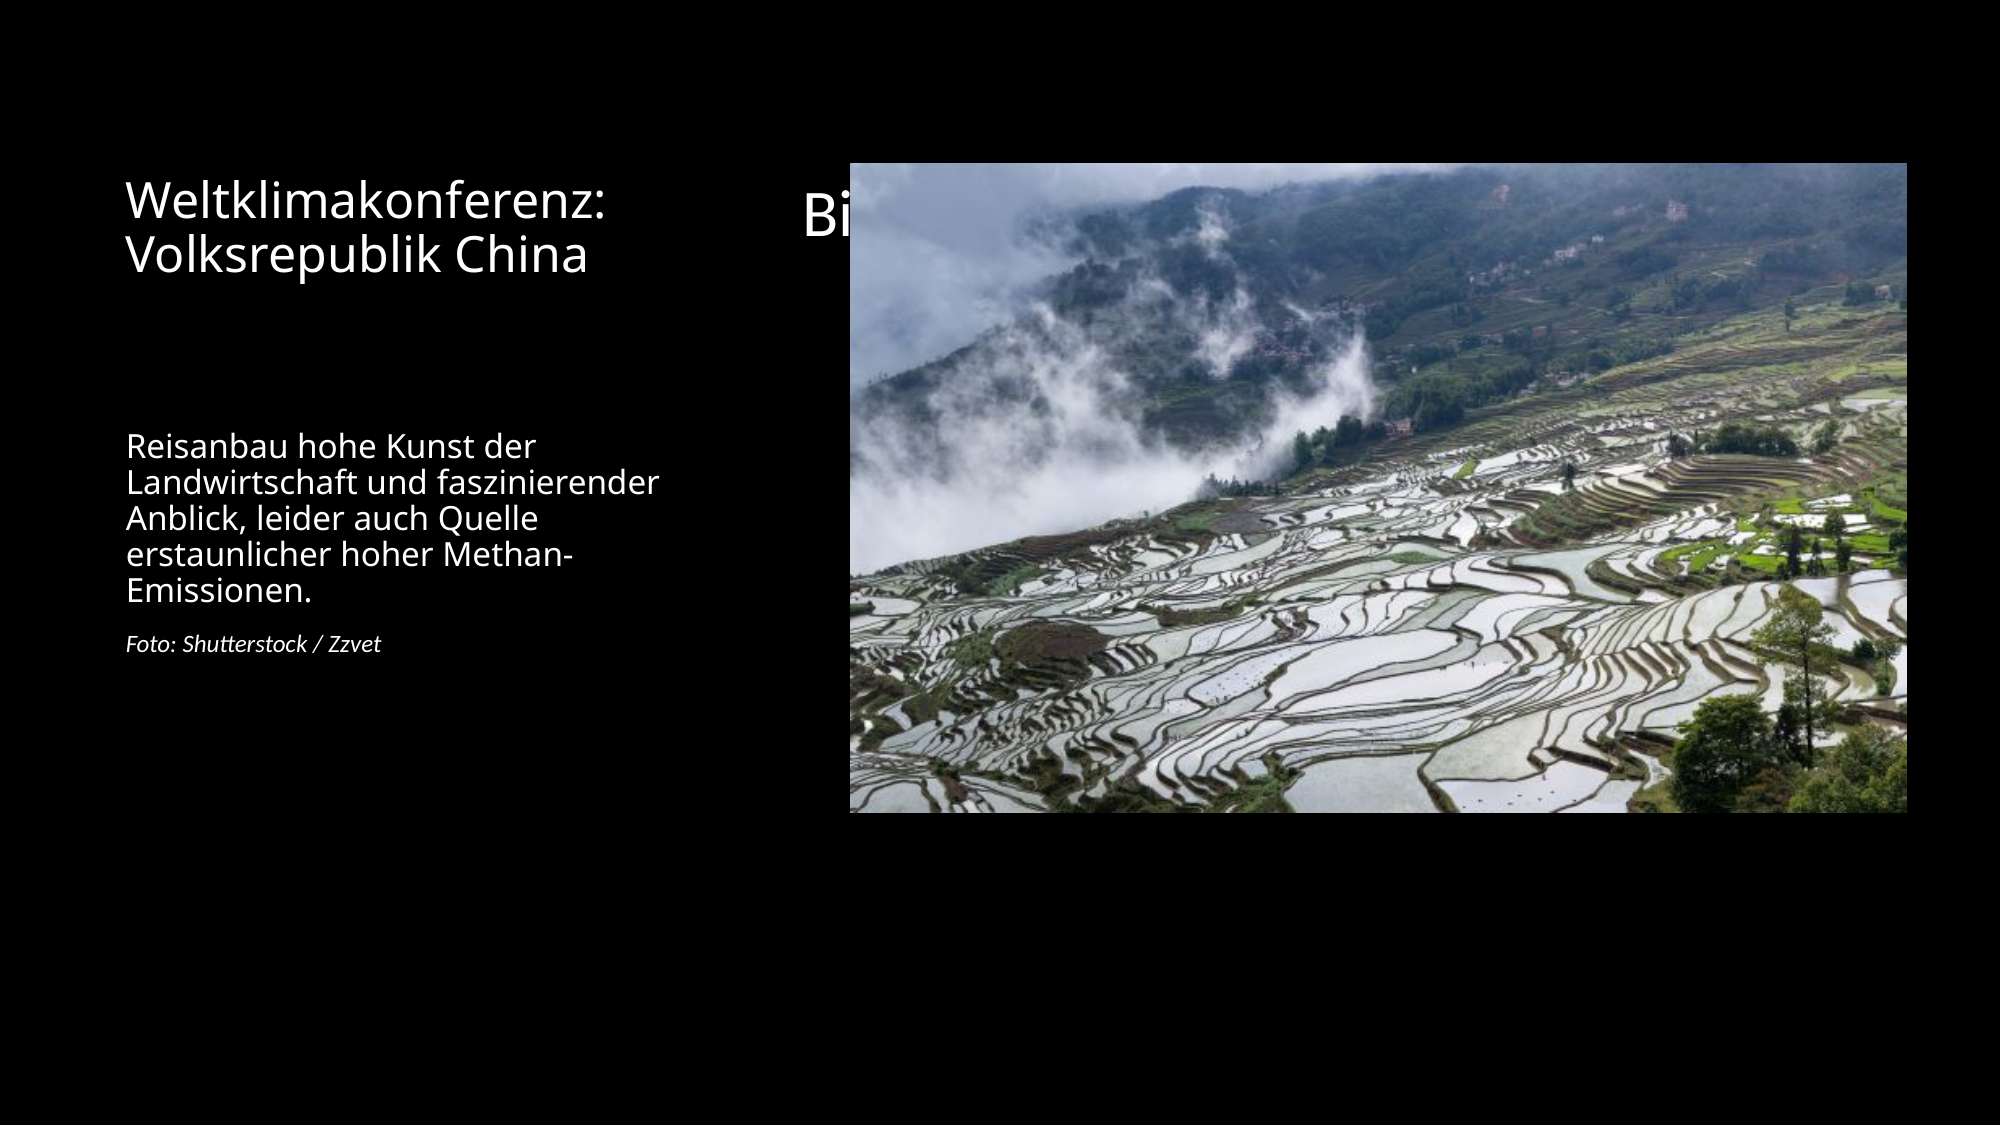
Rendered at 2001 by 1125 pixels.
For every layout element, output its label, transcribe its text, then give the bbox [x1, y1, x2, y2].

picture [850, 161, 1907, 962]
title Weltklimakonferenz: Volksrepublik China [110, 162, 756, 292]
list Reisanbau hohe Kunst der Landwirtschaft und faszinierender Anblick, leider auch Quelle erstaunlicher hoher Methan-Emissionen. Foto: Shutterstock / Zzvet [110, 422, 756, 1048]
